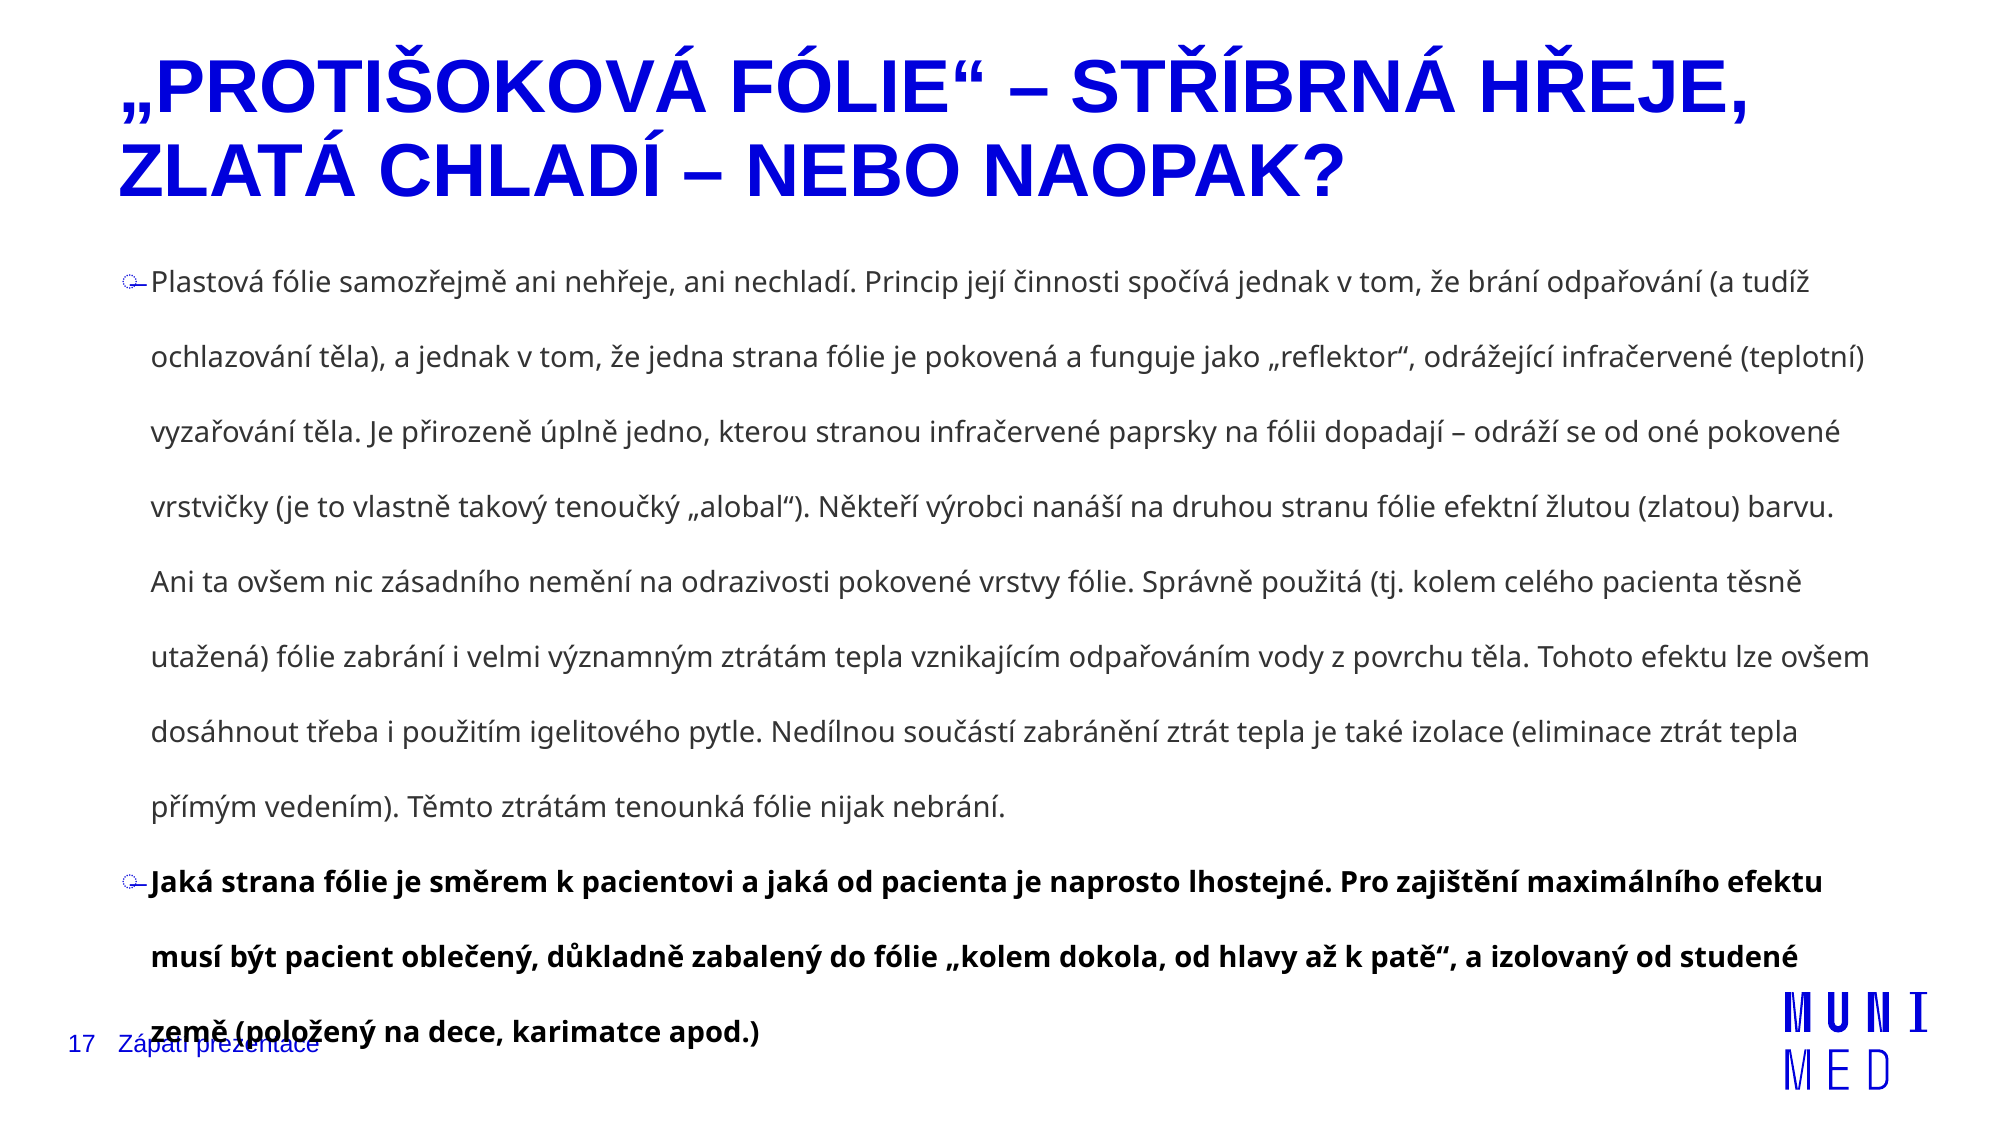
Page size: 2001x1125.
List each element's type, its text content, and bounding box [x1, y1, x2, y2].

list Plastová fólie samozřejmě ani nehřeje, ani nechladí. Princip její činnosti spočívá jednak v tom, že brání odpařování (a tudíž ochlazování těla), a jednak v tom, že jedna strana fólie je pokovená a funguje jako „reflektor“, odrážející infračervené (teplotní) vyzařování těla. Je přirozeně úplně jedno, kterou stranou infračervené paprsky na fólii dopadají – odráží se od oné pokovené vrstvičky (je to vlastně takový tenoučký „alobal“). Někteří výrobci nanáší na druhou stranu fólie efektní žlutou (zlatou) barvu. Ani ta ovšem nic zásadního nemění na odrazivosti pokovené vrstvy fólie. Správně použitá (tj. kolem celého pacienta těsně utažená) fólie zabrání i velmi významným ztrátám tepla vznikajícím odpařováním vody z povrchu těla. Tohoto efektu lze ovšem dosáhnout třeba i použitím igelitového pytle. Nedílnou součástí zabránění ztrát tepla je také izolace (eliminace ztrát tepla přímým vedením). Těmto ztrátám tenounká fólie nijak nebrání. Jaká strana fólie je směrem k pacientovi a jaká od pacienta je naprosto lhostejné. Pro zajištění maximálního efektu musí být pacient oblečený, důkladně zabalený do fólie „kolem dokola, od hlavy až k patě“, a izolovaný od studené země (položený na dece, karimatce apod.) [109, 222, 1874, 903]
footer Zápatí prezentace [118, 1021, 1418, 1063]
slide_number 17 [67, 1021, 110, 1063]
title „PROTIŠOKOVÁ FÓLIE“ – STŘÍBRNÁ HŘEJE, ZLATÁ CHLADÍ – NEBO NAOPAK? [118, 44, 1883, 119]
